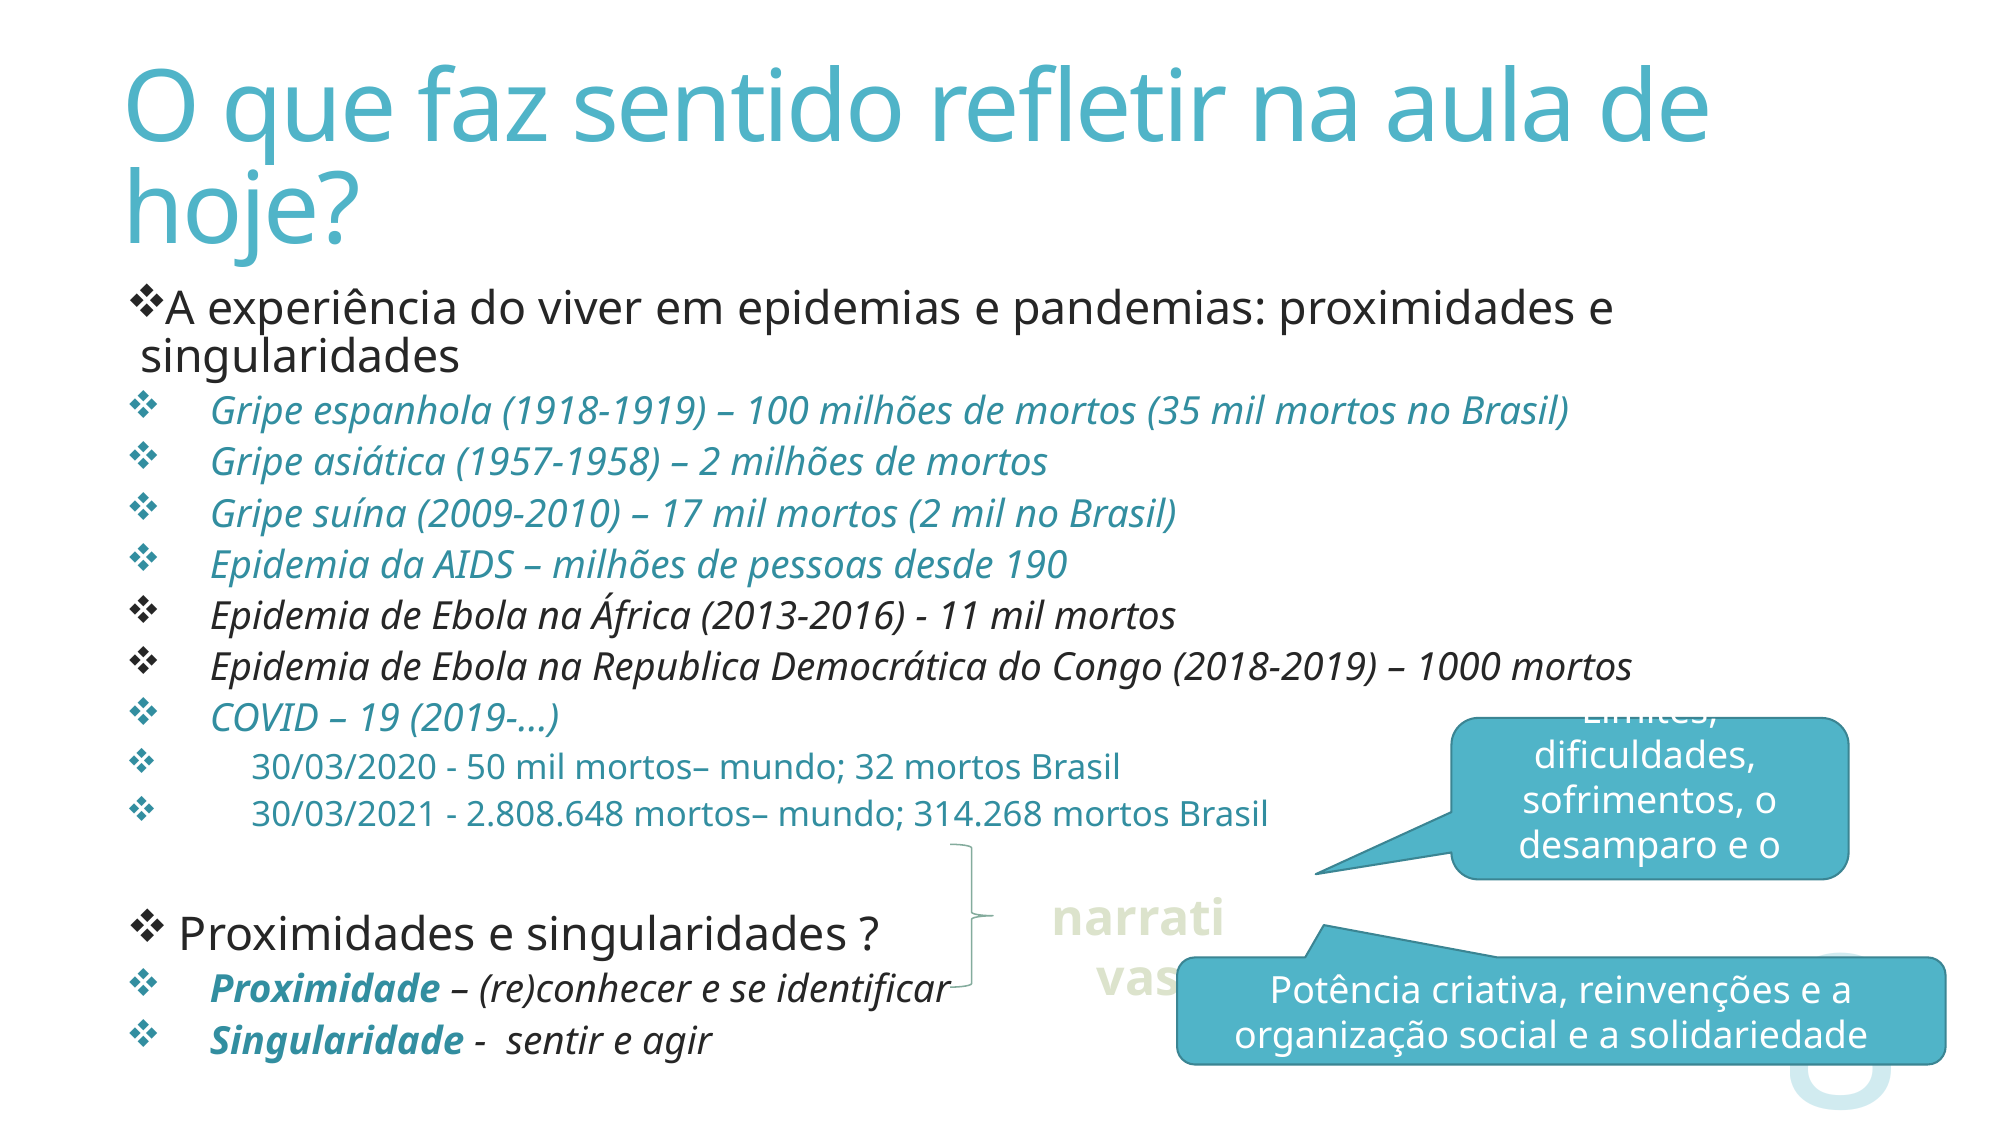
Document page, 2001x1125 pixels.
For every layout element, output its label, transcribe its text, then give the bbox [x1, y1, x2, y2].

title O que faz sentido refletir na aula de hoje? [107, 26, 1876, 298]
text_box Potência criativa, reinvenções e a organização social e a solidariedade [1176, 924, 1947, 1066]
text_box [950, 843, 994, 988]
list A experiência do viver em epidemias e pandemias: proximidades e singularidades Gripe espanhola (1918-1919) – 100 milhões de mortos (35 mil mortos no Brasil) Gripe asiática (1957-1958) – 2 milhões de mortos Gripe suína (2009-2010) – 17 mil mortos (2 mil no Brasil) Epidemia da AIDS – milhões de pessoas desde 190 Epidemia de Ebola na África (2013-2016) - 11 mil mortos Epidemia de Ebola na Republica Democrática do Congo (2018-2019) – 1000 mortos COVID – 19 (2019-...) 30/03/2020 - 50 mil mortos– mundo; 32 mortos Brasil 30/03/2021 - 2.808.648 mortos– mundo; 314.268 mortos Brasil Proximidades e singularidades ? Proximidade – (re)conhecer e se identificar Singularidade - sentir e agir [111, 279, 1876, 1076]
text_box narrativas [1024, 877, 1253, 1013]
text_box Limites, dificuldades, sofrimentos, o desamparo e o caos [1314, 716, 1850, 881]
slide_number 8 [1437, 1066, 1918, 1125]
